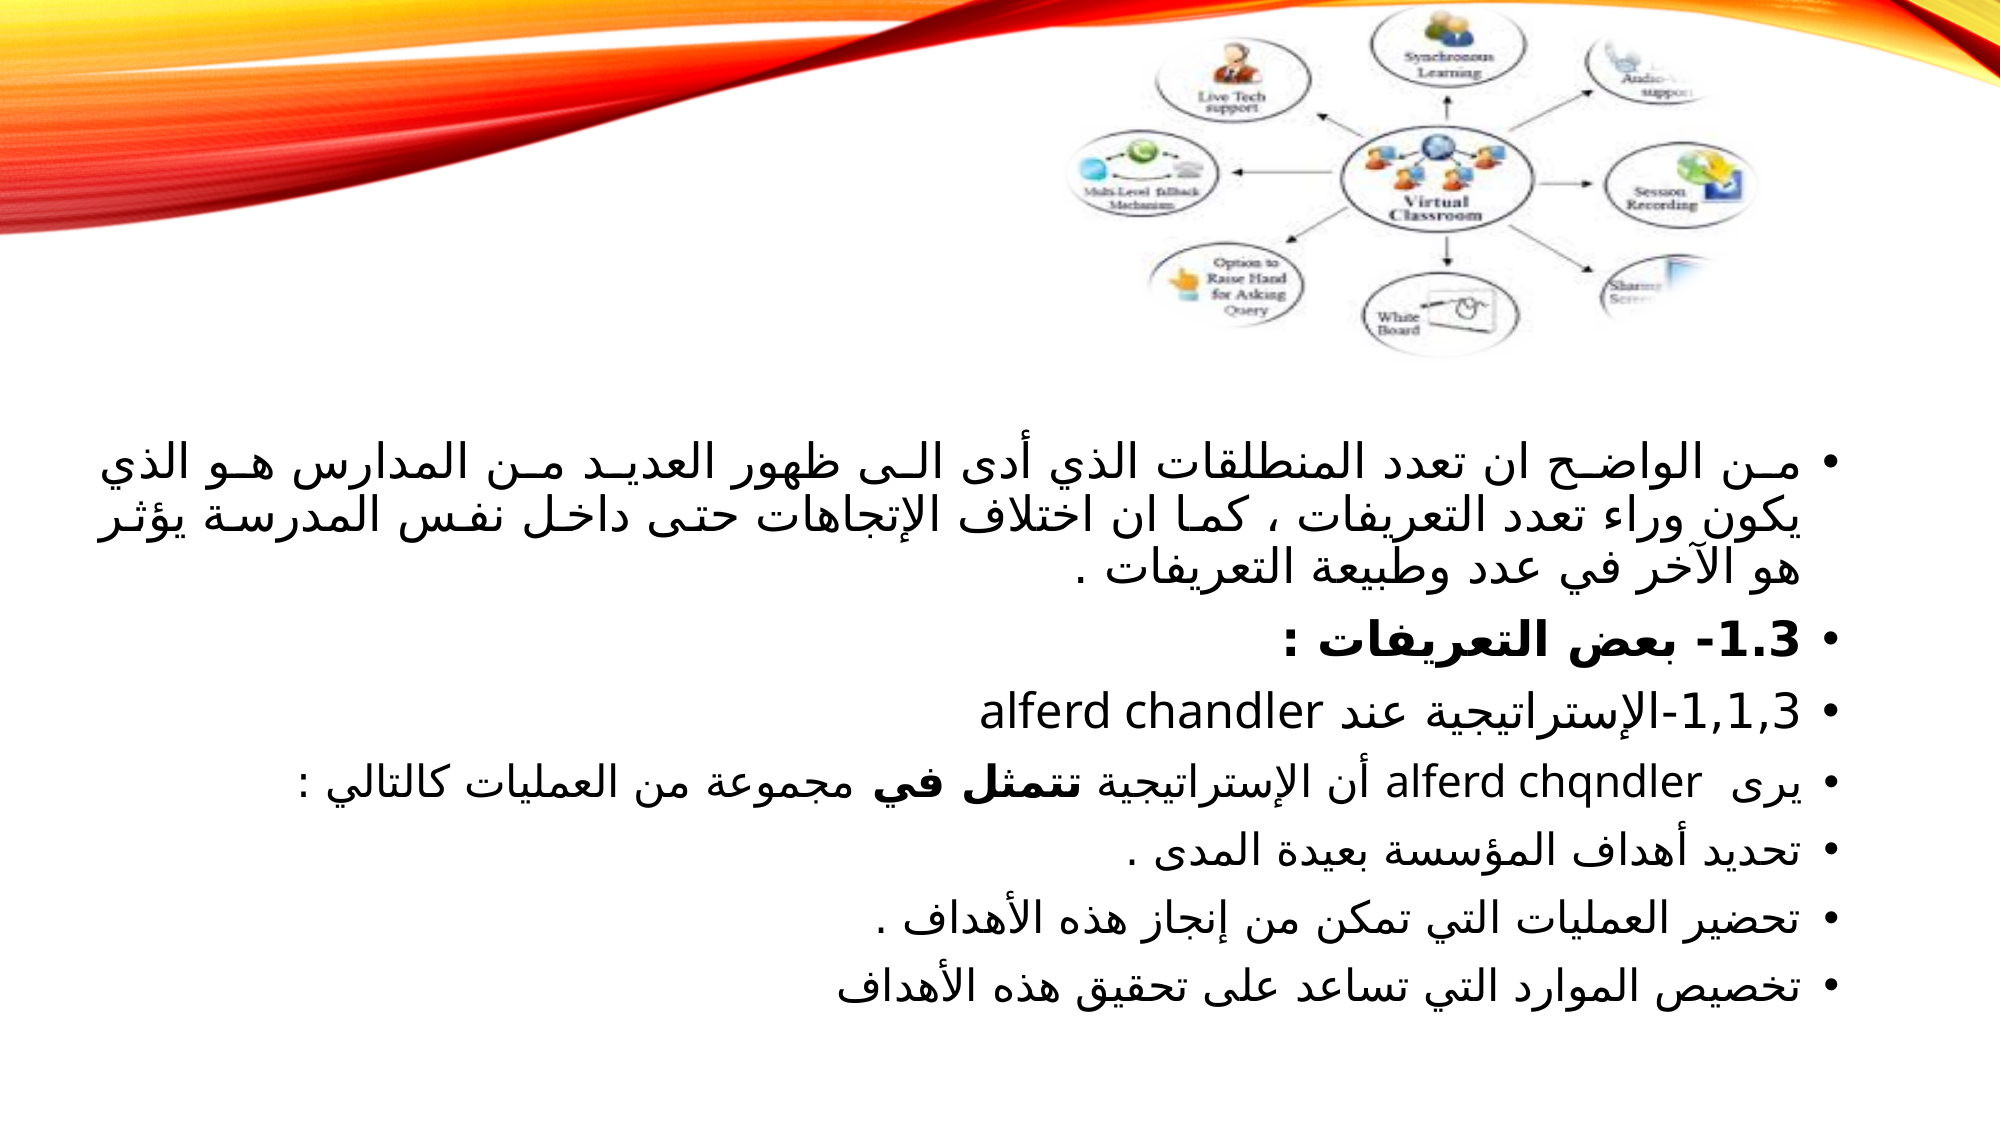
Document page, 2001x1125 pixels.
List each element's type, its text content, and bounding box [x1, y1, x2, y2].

list من الواضح ان تعدد المنطلقات الذي أدى الى ظهور العديد من المدارس هو الذي يكون وراء تعدد التعريفات ، كما ان اختلاف الإتجاهات حتى داخل نفس المدرسة يؤثر هو الآخر في عدد وطبيعة التعريفات . 1.3- بعض التعريفات : 1,1,3-الإستراتيجية عند alferd chandler يرى alferd chqndler أن الإستراتيجية تتمثل في مجموعة من العمليات كالتالي : تحديد أهداف المؤسسة بعيدة المدى . تحضير العمليات التي تمكن من إنجاز هذه الأهداف . تخصيص الموارد التي تساعد على تحقيق هذه الأهداف [85, 356, 1854, 1023]
picture [0, 0, 2000, 363]
